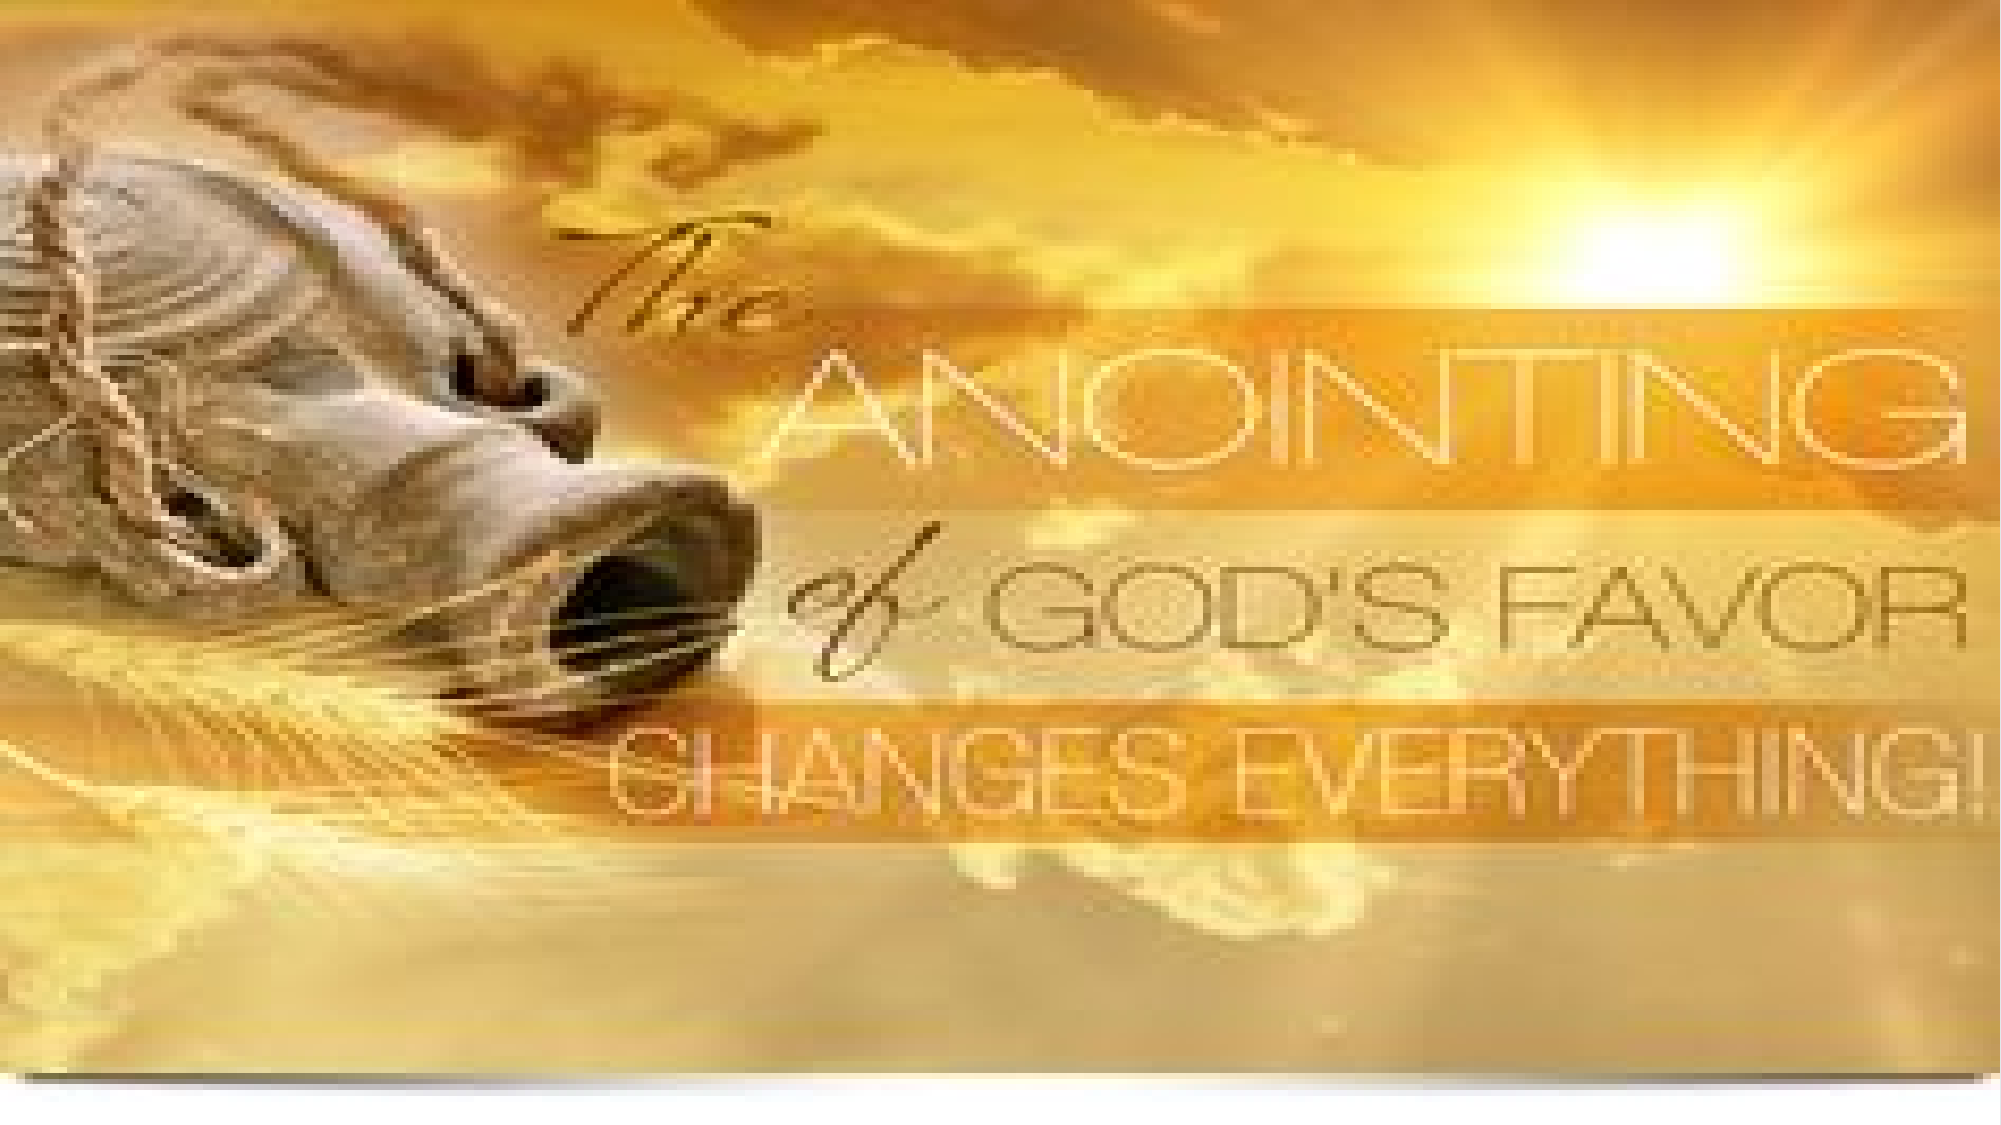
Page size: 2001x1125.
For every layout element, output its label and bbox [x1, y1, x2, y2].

list [0, 0, 2000, 1125]
